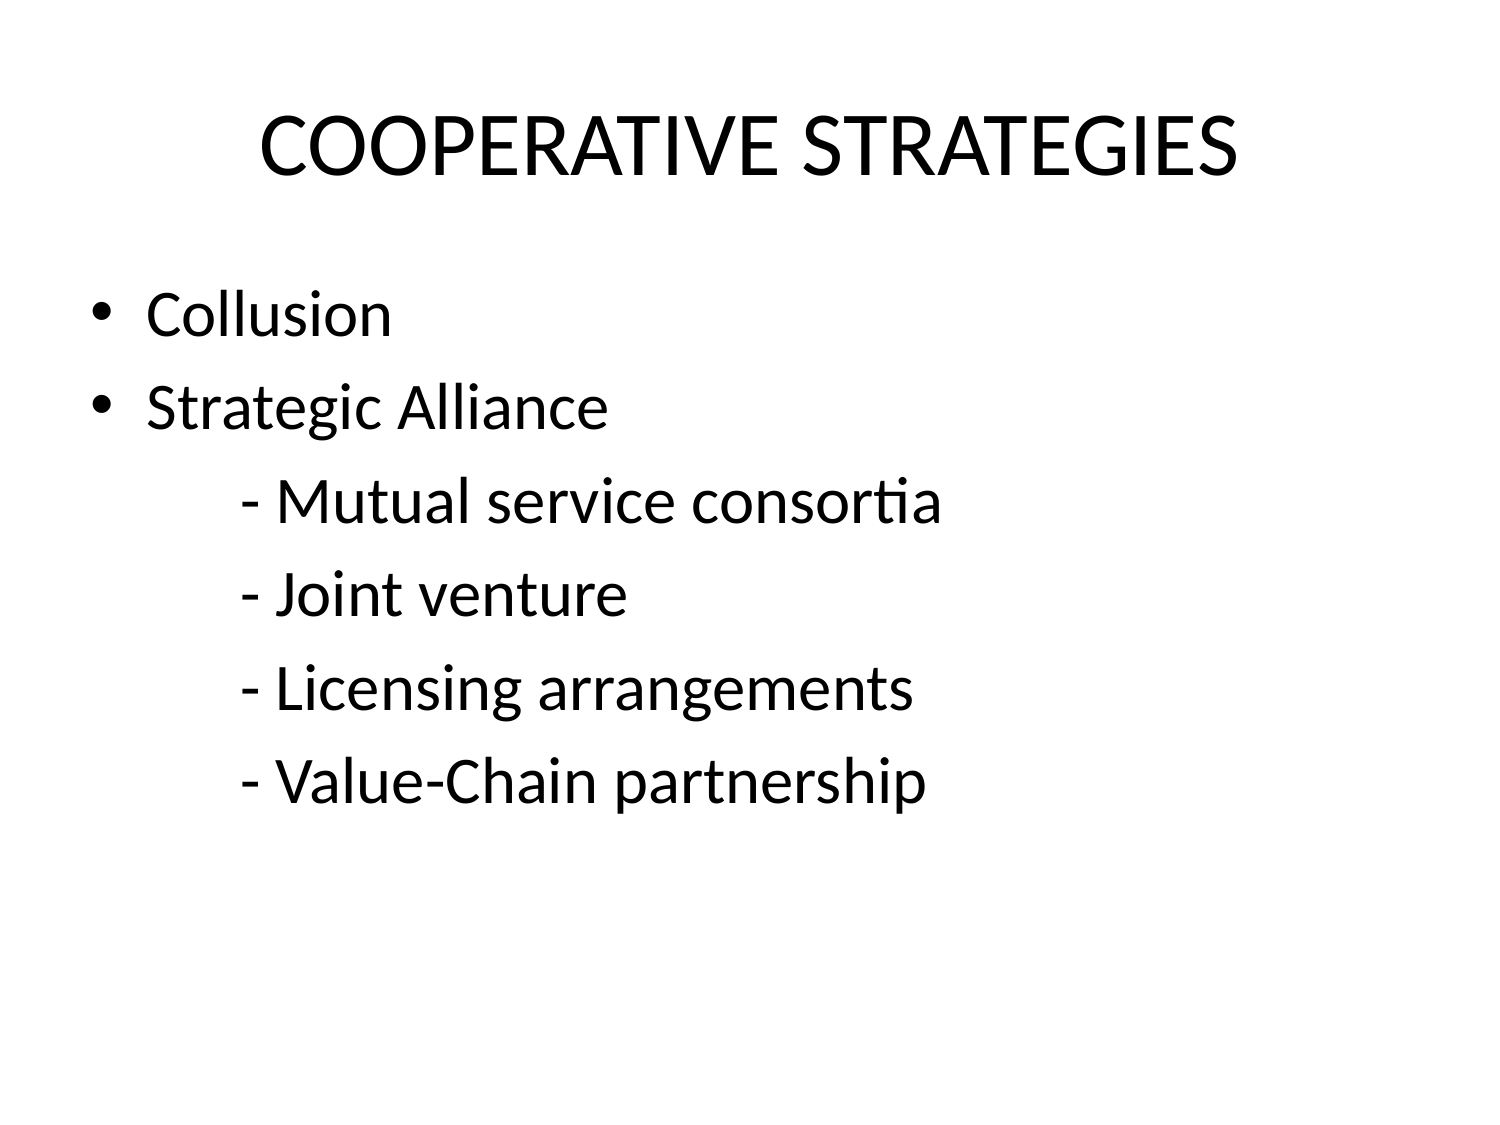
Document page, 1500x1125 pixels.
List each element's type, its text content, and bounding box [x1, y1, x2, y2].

list Collusion Strategic Alliance - Mutual service consortia - Joint venture - Licensing arrangements - Value-Chain partnership [75, 262, 1425, 1005]
title COOPERATIVE STRATEGIES [75, 45, 1425, 233]
